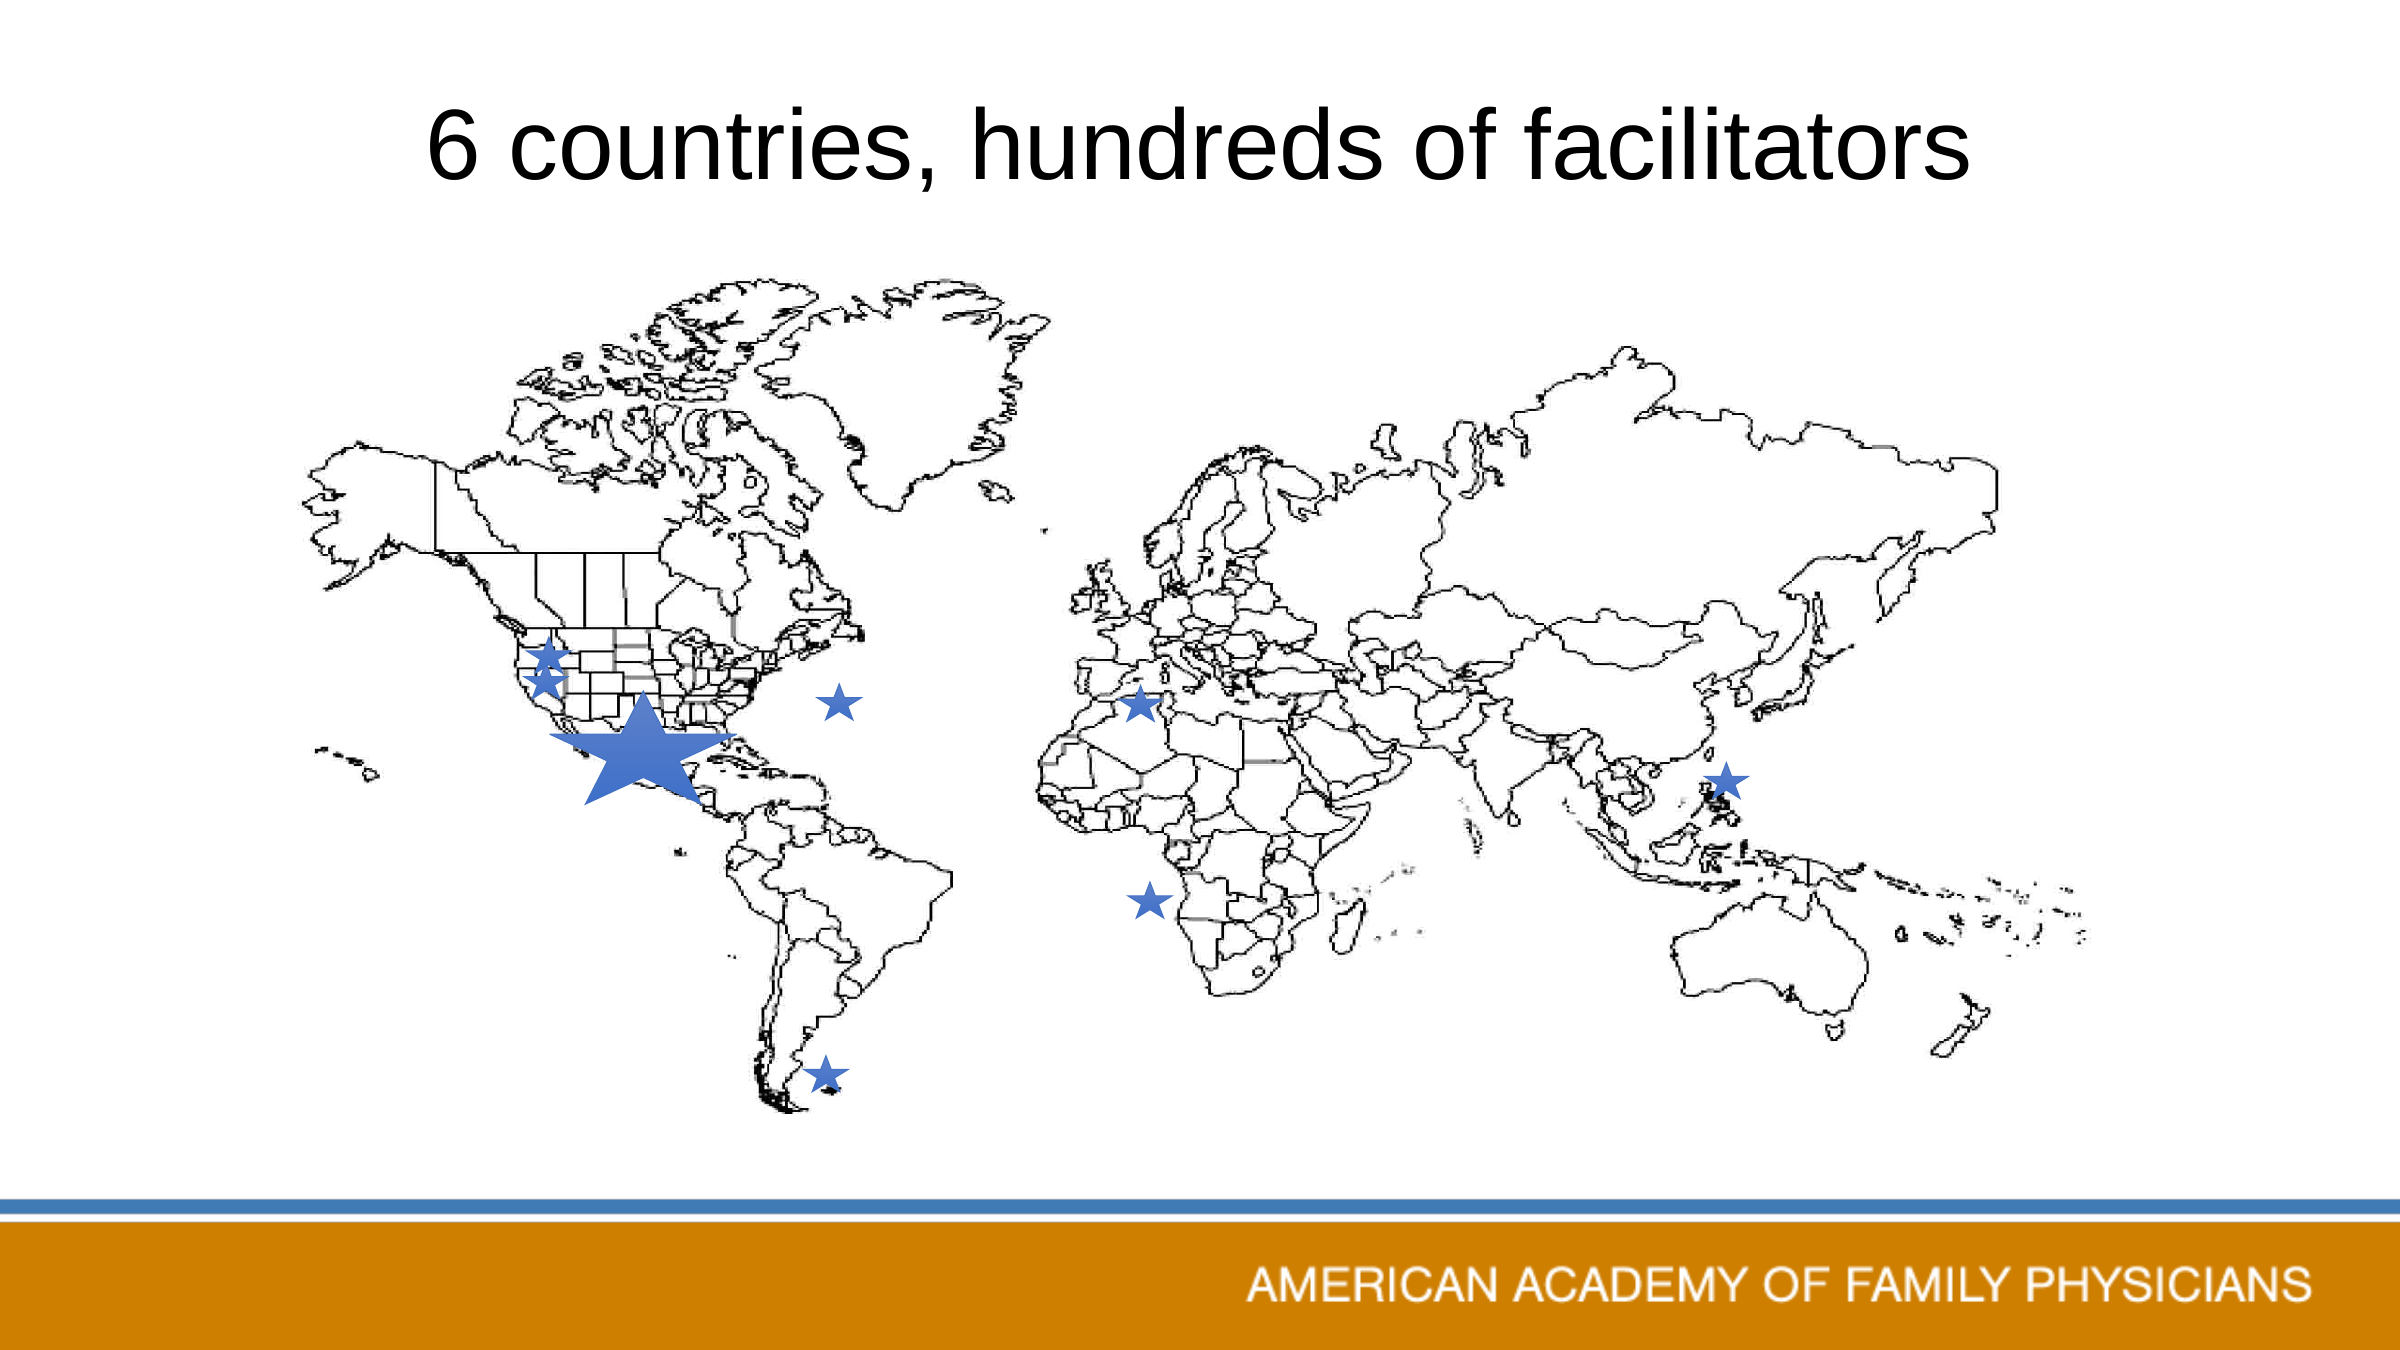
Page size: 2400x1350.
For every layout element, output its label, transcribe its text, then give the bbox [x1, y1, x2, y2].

title 6 countries, hundreds of facilitators [165, 71, 2235, 333]
picture [0, 0, 2400, 1350]
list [157, 256, 2229, 1114]
